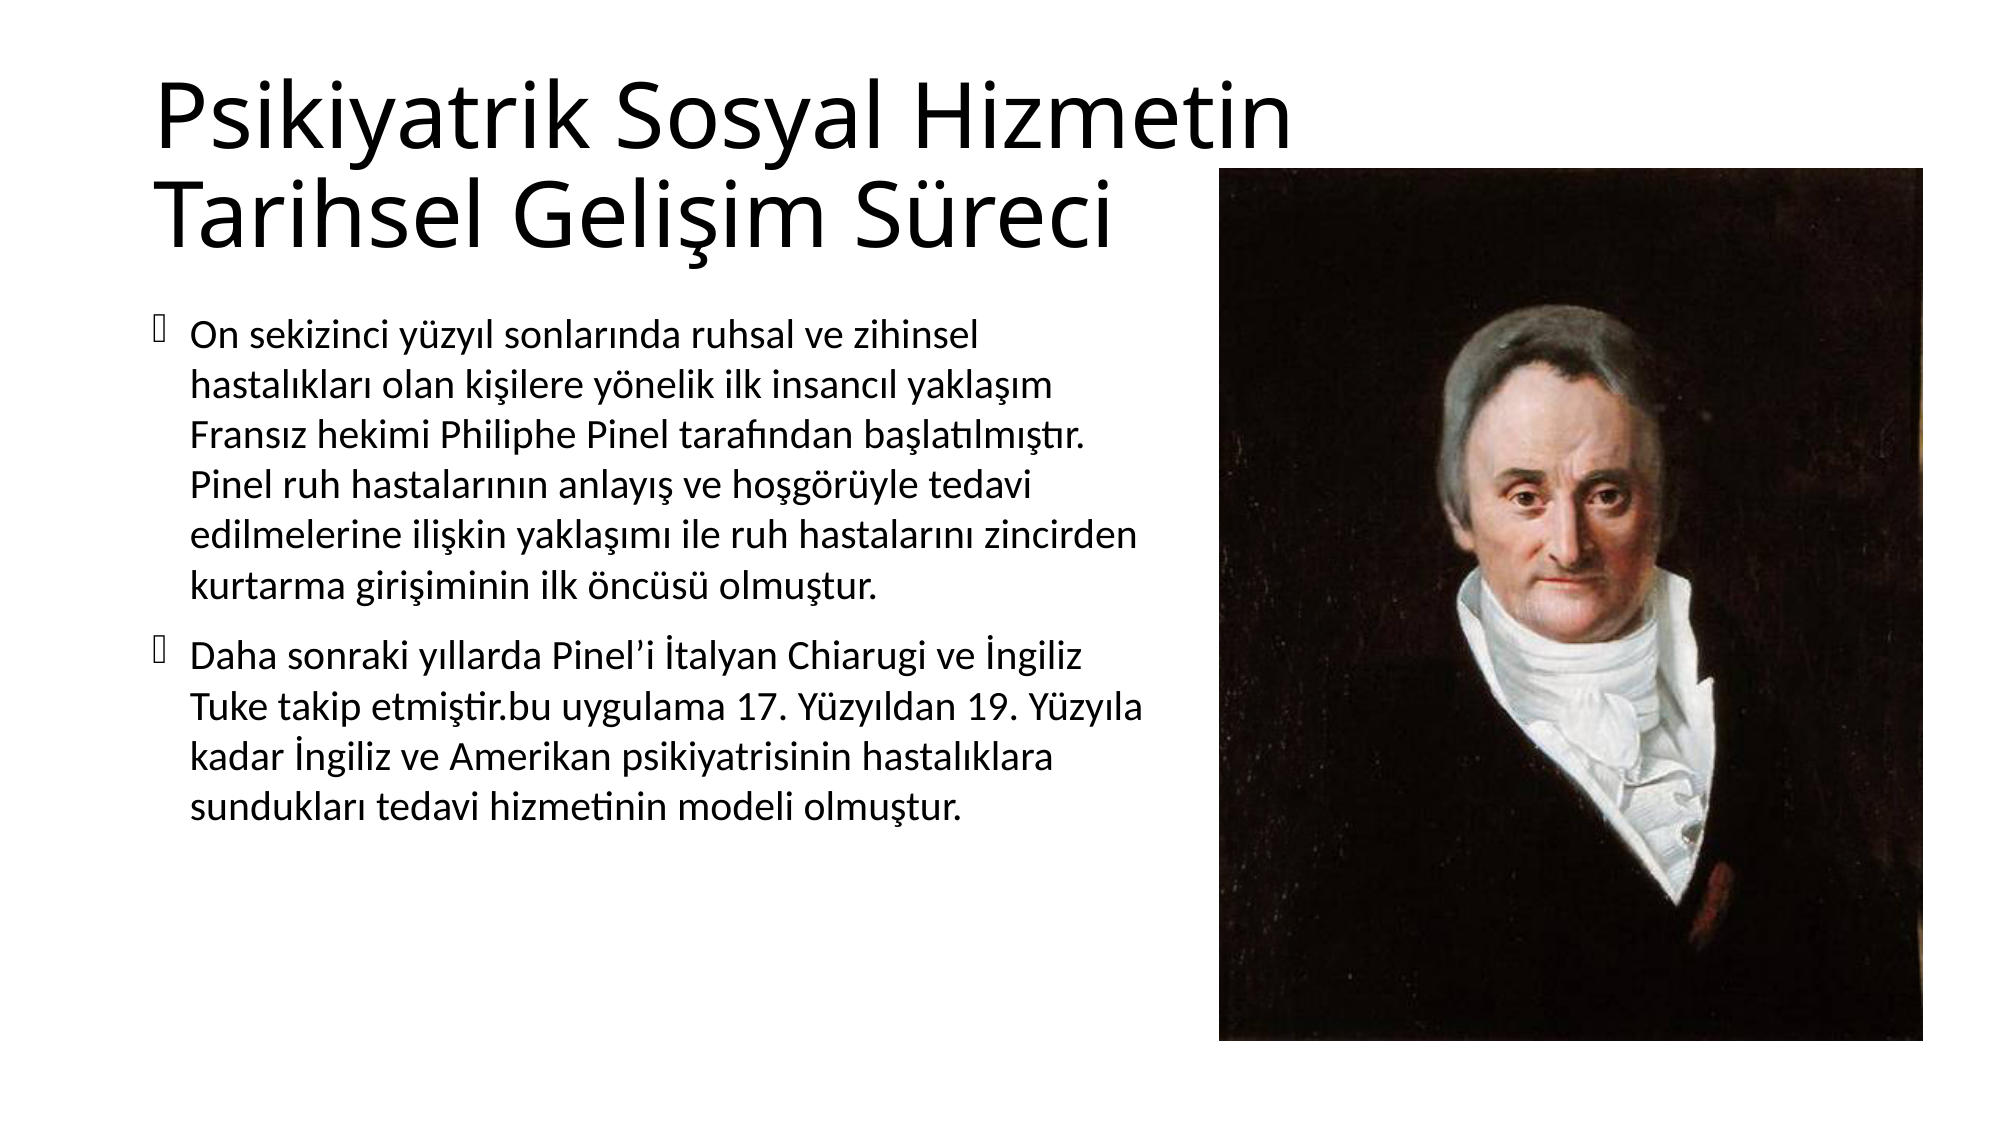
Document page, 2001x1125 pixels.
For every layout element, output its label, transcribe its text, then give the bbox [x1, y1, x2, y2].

picture [1219, 168, 1923, 1041]
title Psikiyatrik Sosyal Hizmetin Tarihsel Gelişim Süreci [138, 60, 1864, 278]
list On sekizinci yüzyıl sonlarında ruhsal ve zihinsel hastalıkları olan kişilere yönelik ilk insancıl yaklaşım Fransız hekimi Philiphe Pinel tarafından başlatılmıştır. Pinel ruh hastalarının anlayış ve hoşgörüyle tedavi edilmelerine ilişkin yaklaşımı ile ruh hastalarını zincirden kurtarma girişiminin ilk öncüsü olmuştur. Daha sonraki yıllarda Pinel’i İtalyan Chiarugi ve İngiliz Tuke takip etmiştir.bu uygulama 17. Yüzyıldan 19. Yüzyıla kadar İngiliz ve Amerikan psikiyatrisinin hastalıklara sundukları tedavi hizmetinin modeli olmuştur. [137, 299, 1168, 1014]
